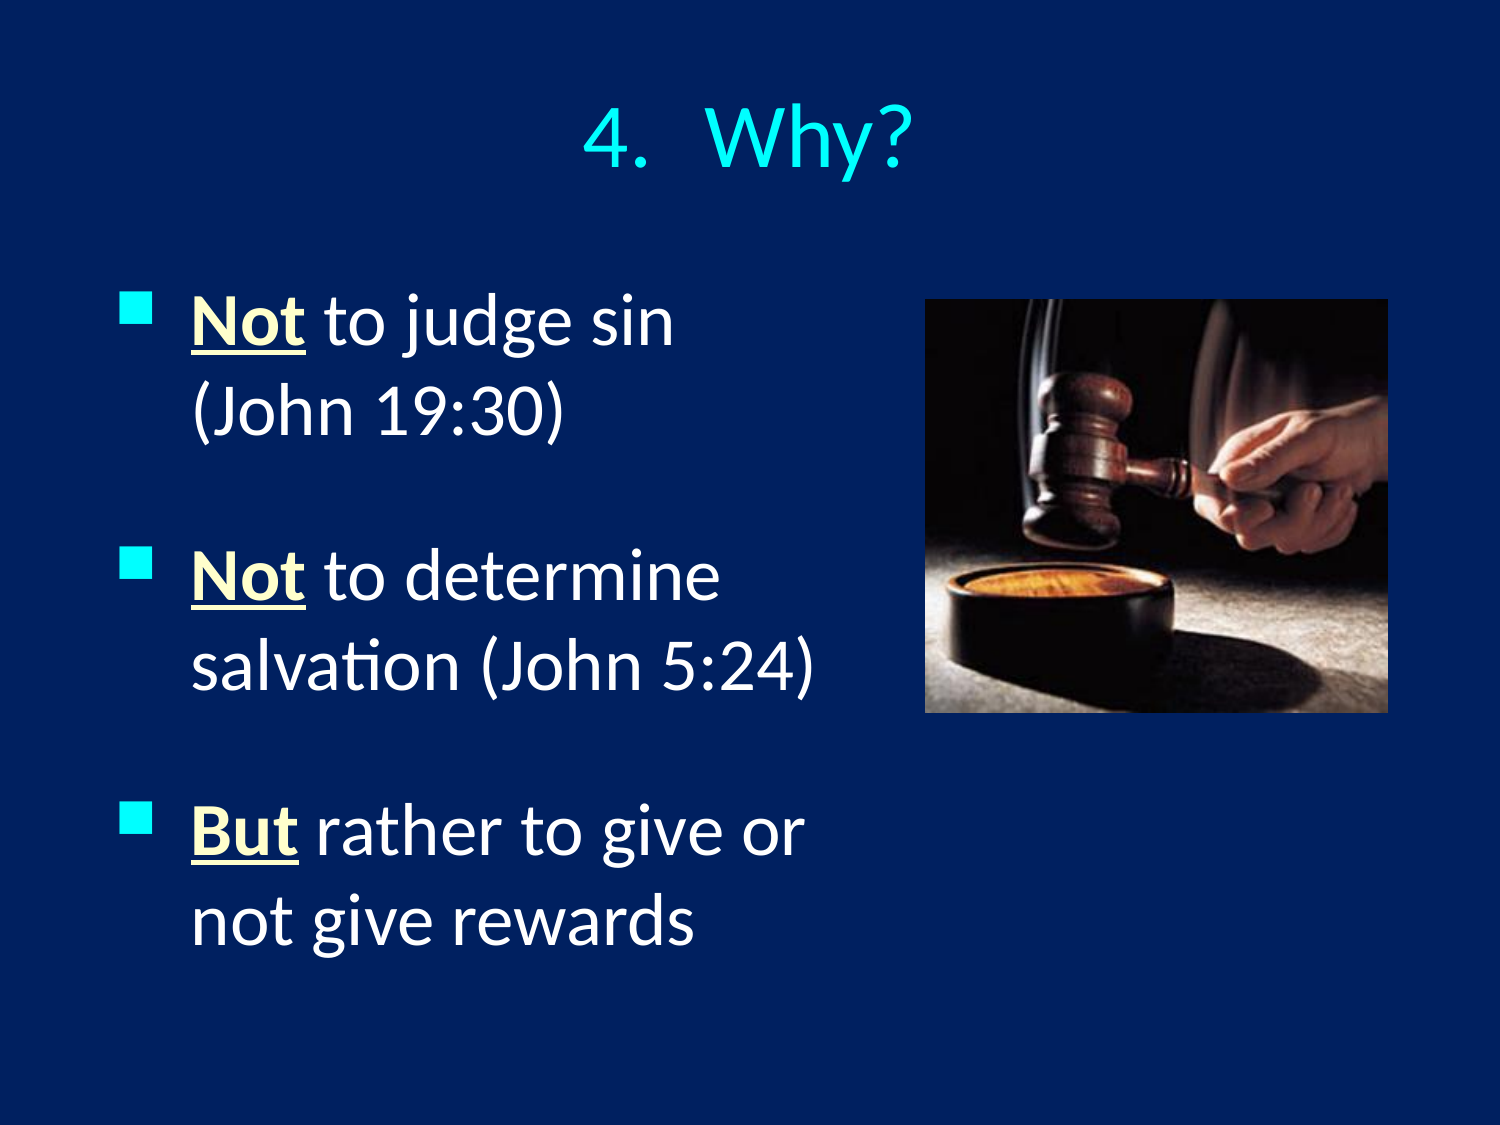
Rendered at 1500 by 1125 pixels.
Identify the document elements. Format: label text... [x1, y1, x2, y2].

title Why? [531, 37, 969, 225]
picture [925, 299, 1388, 713]
list Not to judge sin (John 19:30) Not to determine salvation (John 5:24) But rather to give or not give rewards [99, 262, 838, 995]
